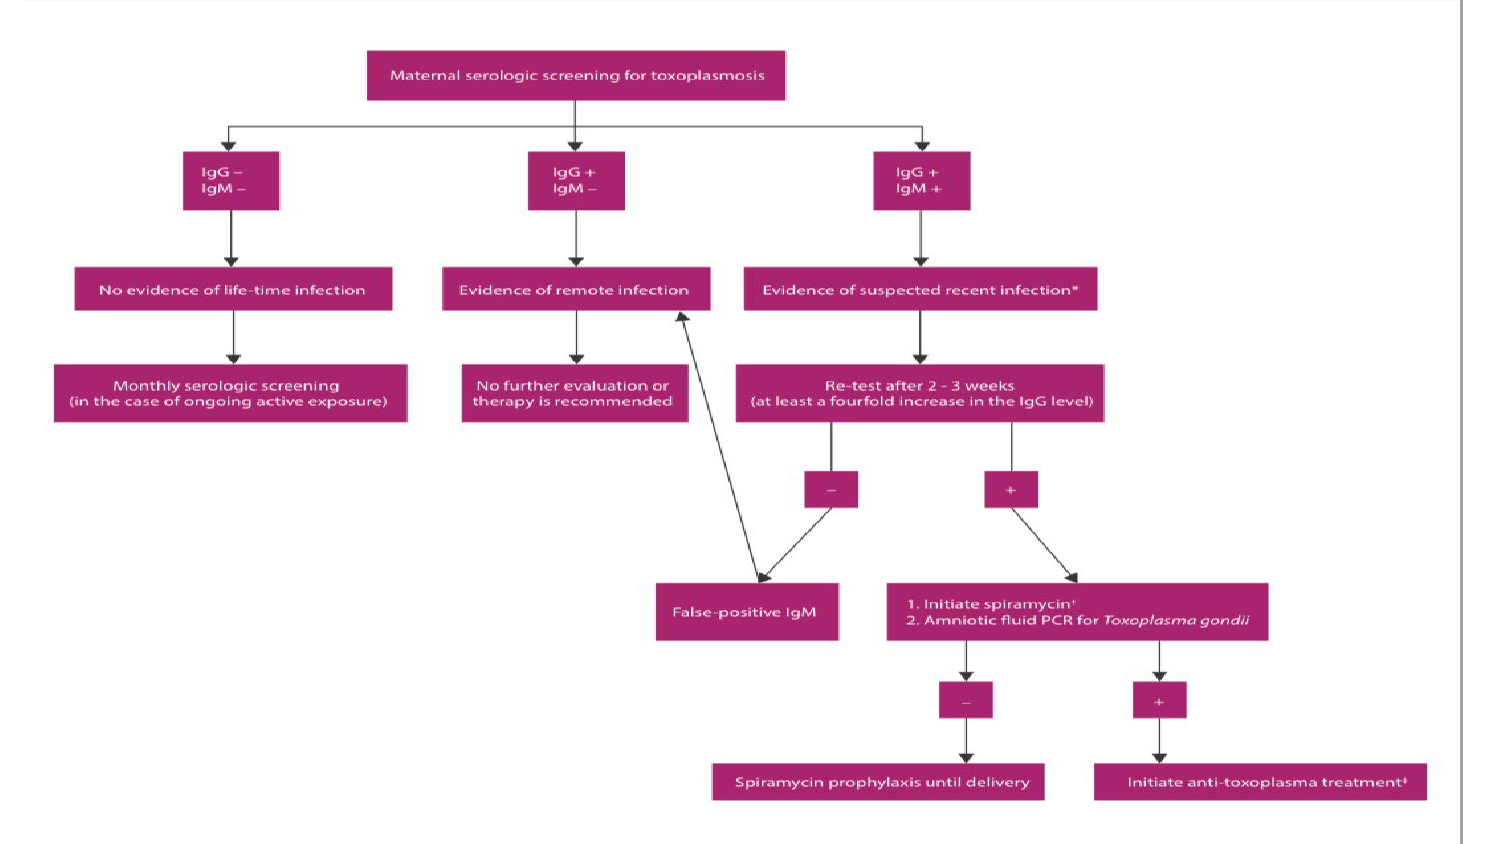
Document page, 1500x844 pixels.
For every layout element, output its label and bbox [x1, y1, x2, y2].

list [24, 0, 1463, 844]
